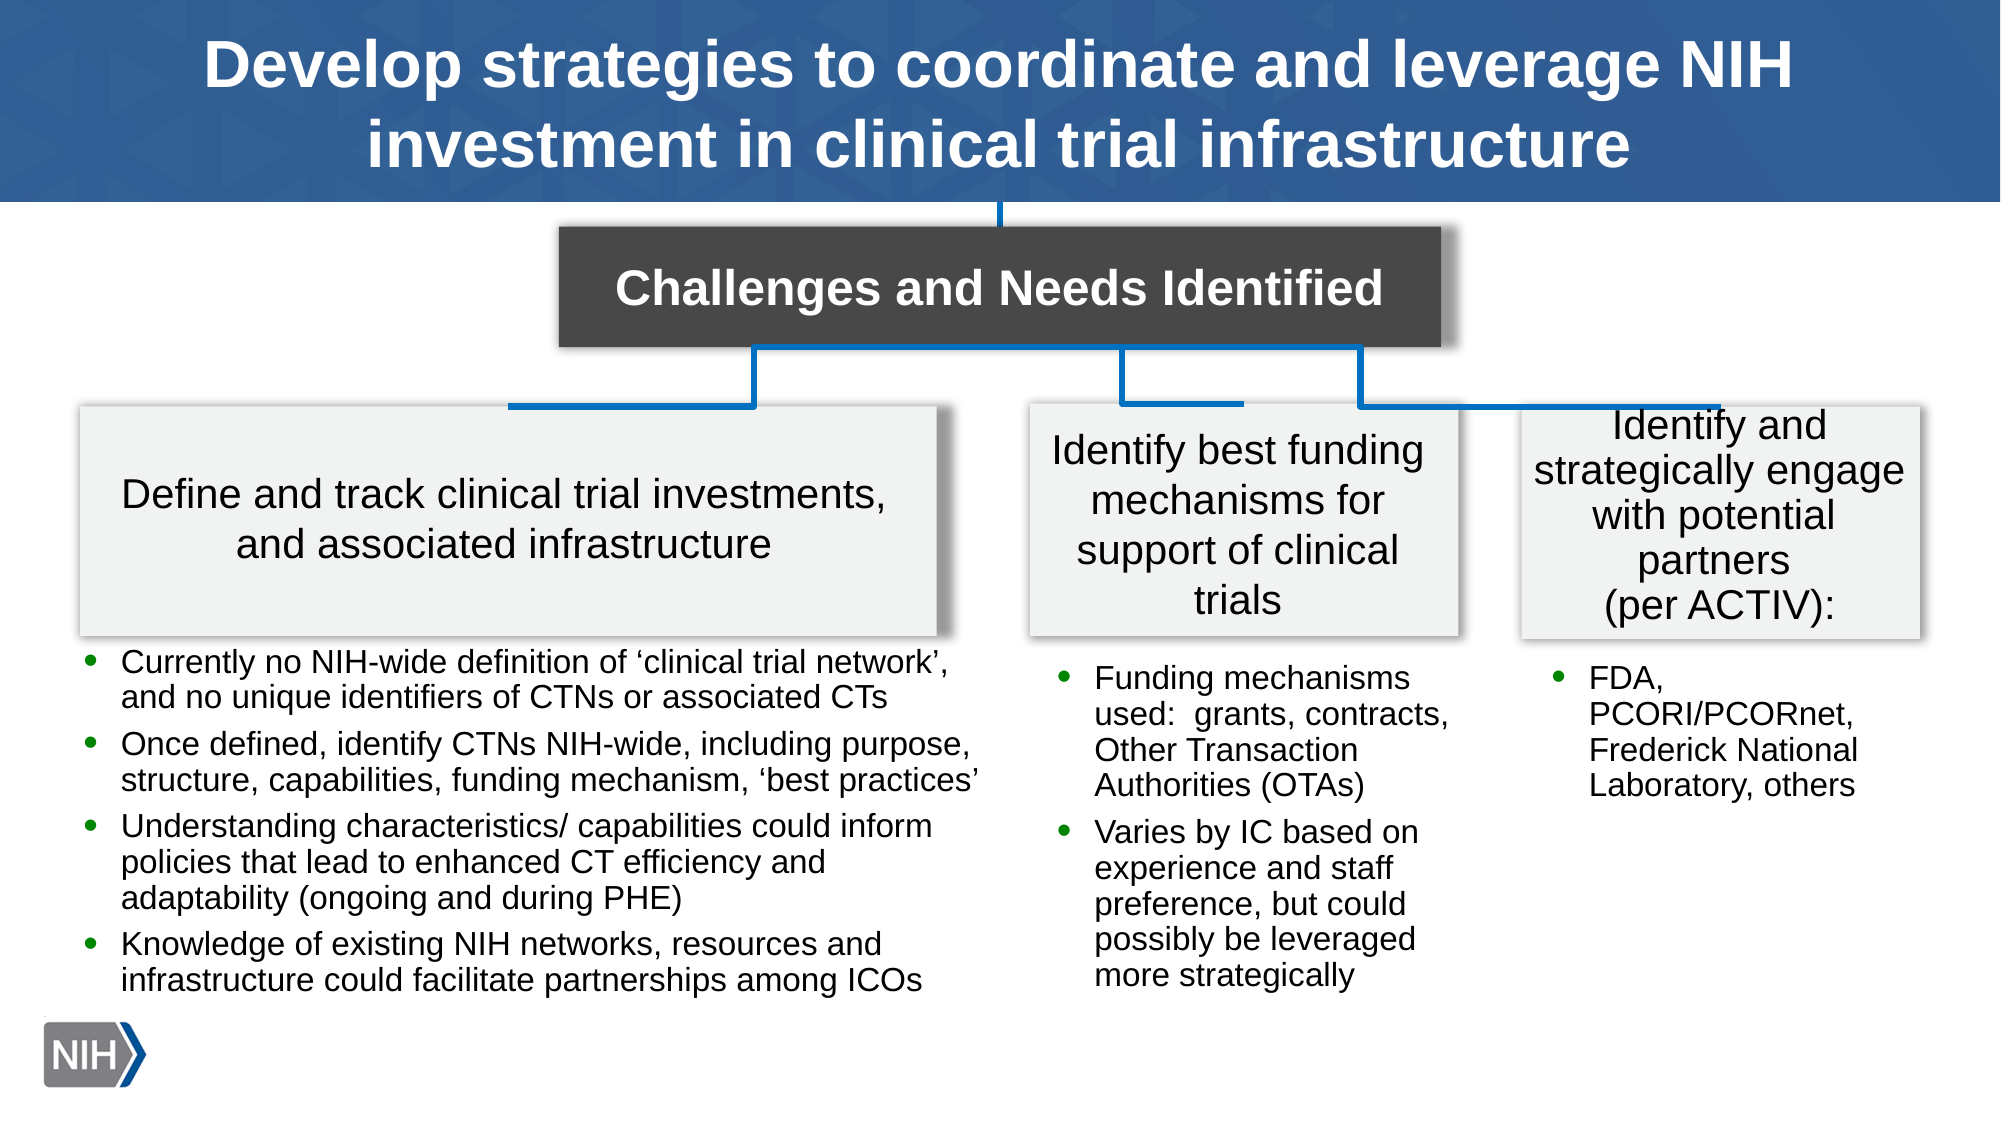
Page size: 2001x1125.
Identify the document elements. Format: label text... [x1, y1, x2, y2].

text_box Identify best funding mechanisms for support of clinical trials [1030, 420, 1446, 625]
text_box Currently no NIH-wide definition of ‘clinical trial network’, and no unique identifiers of CTNs or associated CTs Once defined, identify CTNs NIH-wide, including purpose, structure, capabilities, funding mechanism, ‘best practices’ Understanding characteristics/ capabilities could inform policies that lead to enhanced CT efficiency and adaptability (ongoing and during PHE) Knowledge of existing NIH networks, resources and infrastructure could facilitate partnerships among ICOs [8, 644, 1000, 1032]
text_box Identify and strategically engage with potential partners (per ACTIV): [1519, 413, 1920, 618]
text_box Challenges and Needs Identified [421, 182, 1579, 387]
text_box Funding mechanisms used: grants, contracts, Other Transaction Authorities (OTAs) Varies by IC based on experience and staff preference, but could possibly be leveraged more strategically [981, 660, 1495, 1017]
title Develop strategies to coordinate and leverage NIH investment in clinical trial infrastructure [80, 13, 1920, 183]
text_box Define and track clinical trial investments, and associated infrastructure [99, 414, 909, 619]
picture [0, 0, 2001, 1125]
text_box FDA, PCORI/PCORnet, Frederick National Laboratory, others [1476, 660, 1861, 831]
